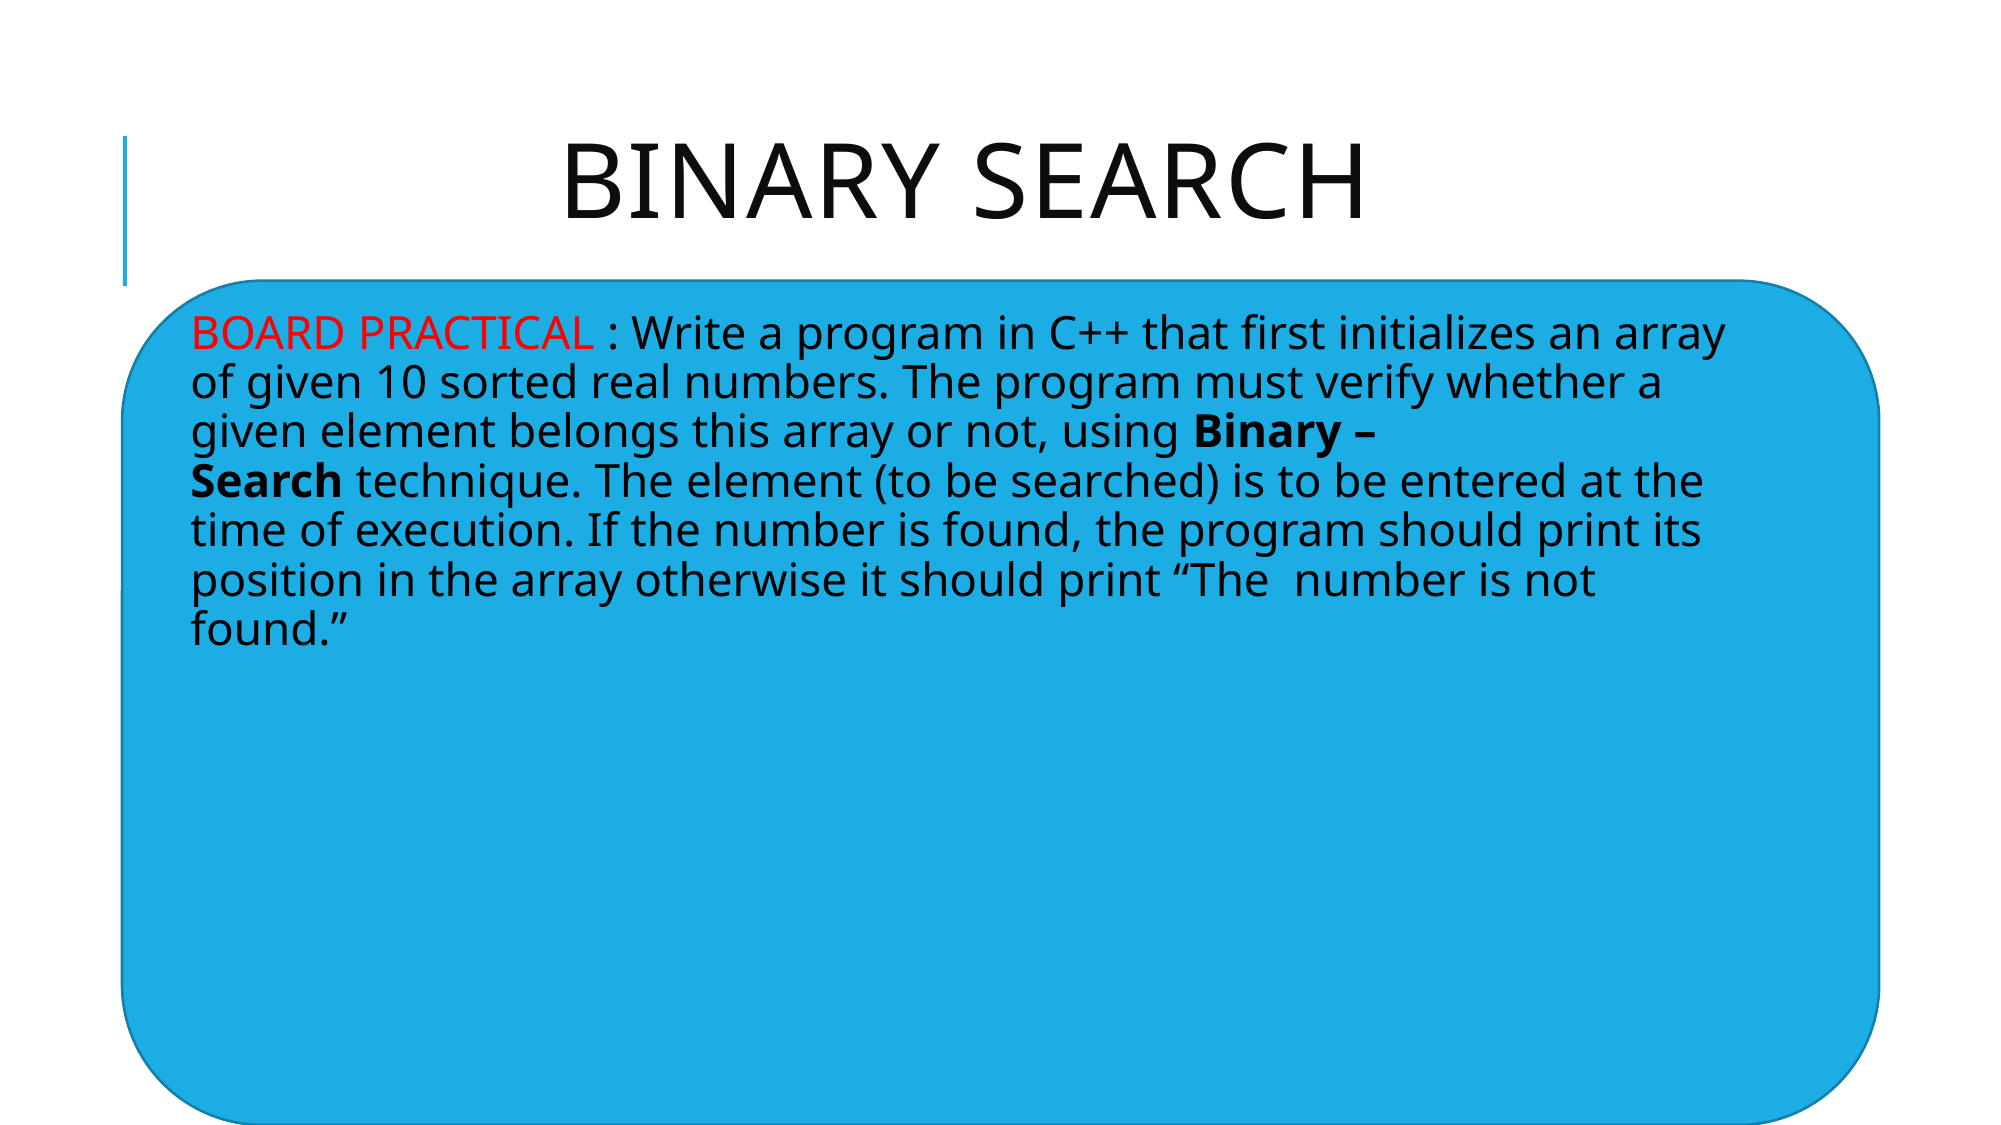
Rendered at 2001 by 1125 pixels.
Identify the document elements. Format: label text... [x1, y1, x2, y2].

text_box [120, 315, 168, 1091]
list BOARD PRACTICAL : Write a program in C++ that first initializes an array of given 10 sorted real numbers. The program must verify whether a given element belongs this array or not, using Binary – Search technique. The element (to be searched) is to be entered at the time of execution. If the number is found, the program should print its position in the array otherwise it should print “The number is not found.” [168, 302, 1763, 1121]
text_box [185, 281, 1881, 1125]
title BINARY SEARCH [168, 96, 1763, 281]
